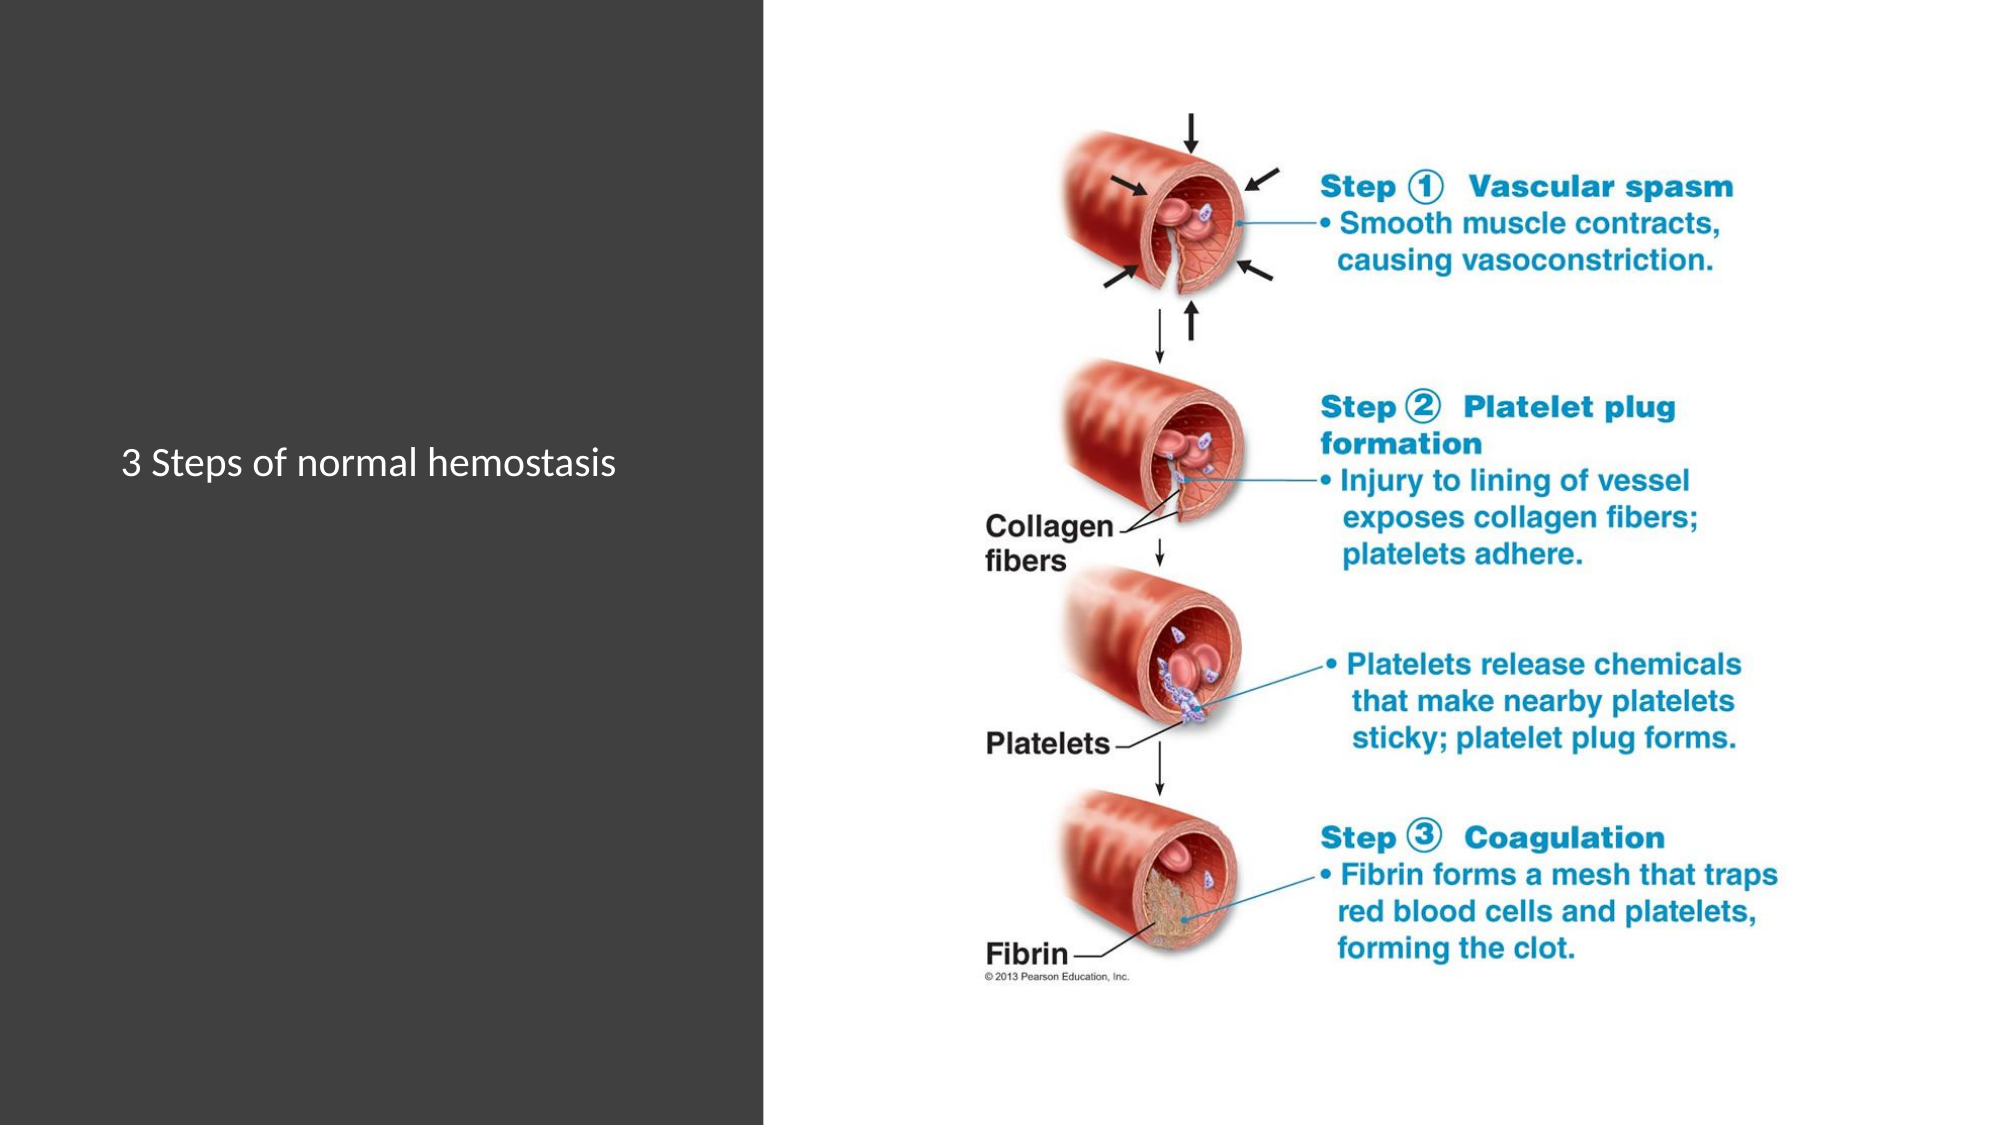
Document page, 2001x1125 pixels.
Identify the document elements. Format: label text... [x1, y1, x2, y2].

picture [977, 105, 1786, 993]
list 3 Steps of normal hemostasis [105, 432, 658, 994]
text_box [0, 0, 764, 1125]
